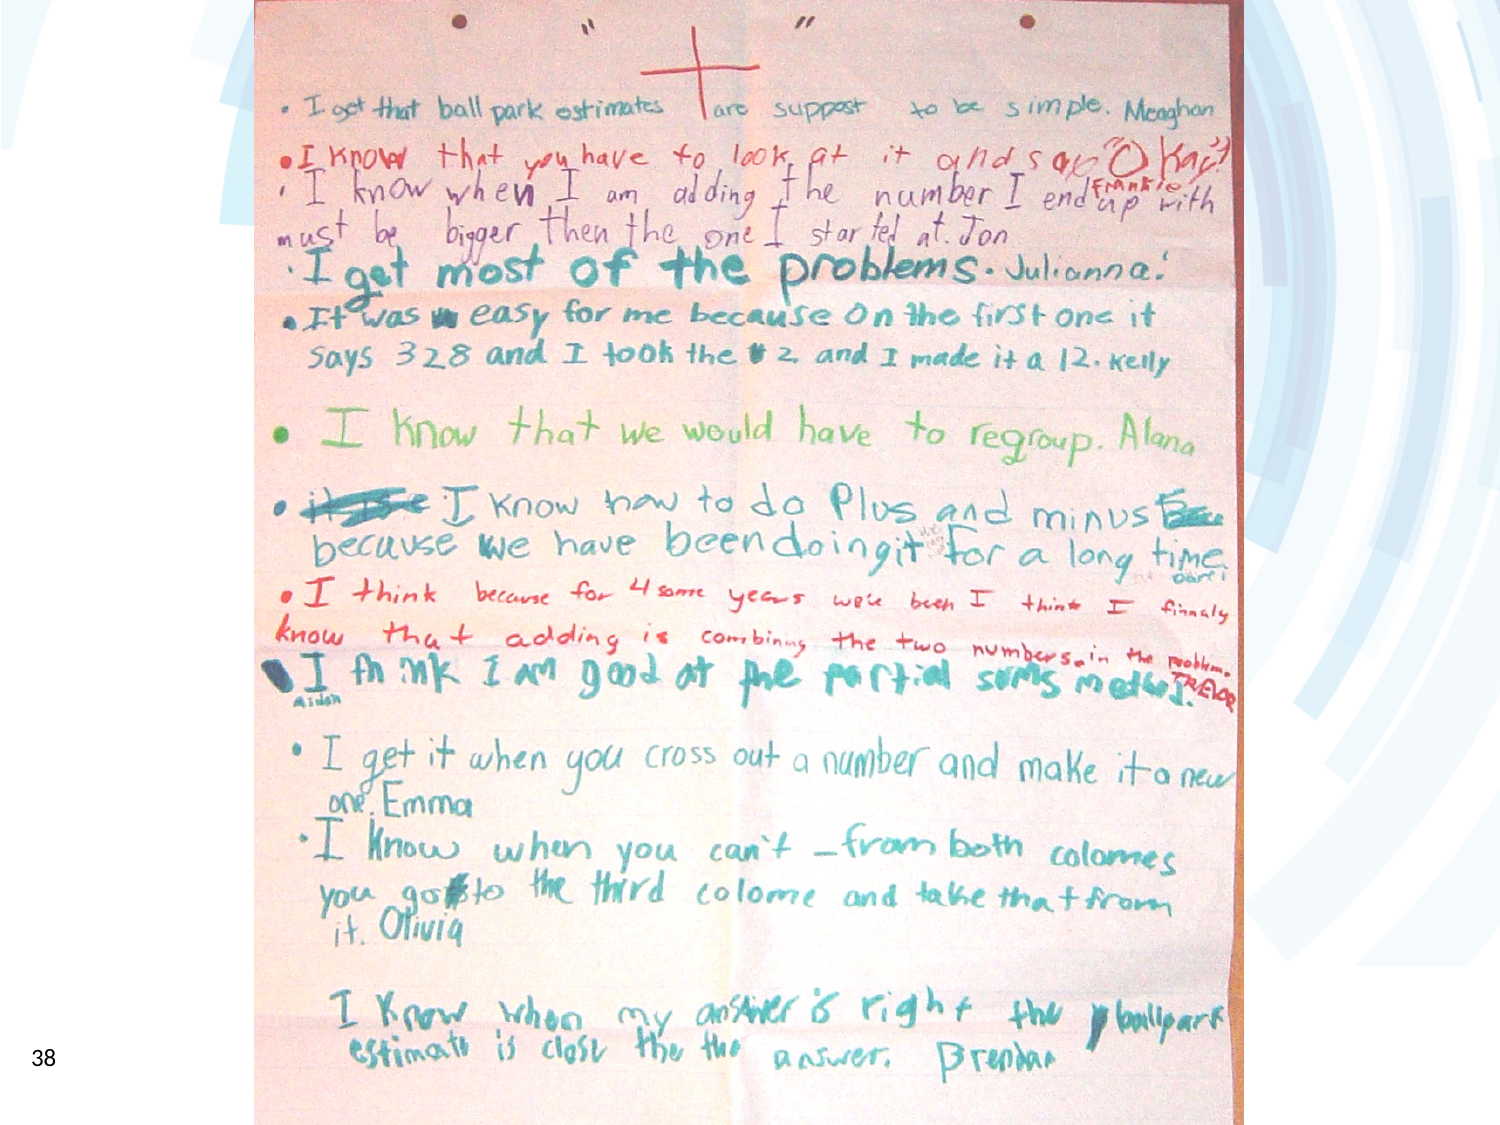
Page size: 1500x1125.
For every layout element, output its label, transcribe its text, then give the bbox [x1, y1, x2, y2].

slide_number 38 [0, 1025, 88, 1088]
picture [253, 0, 1245, 1125]
